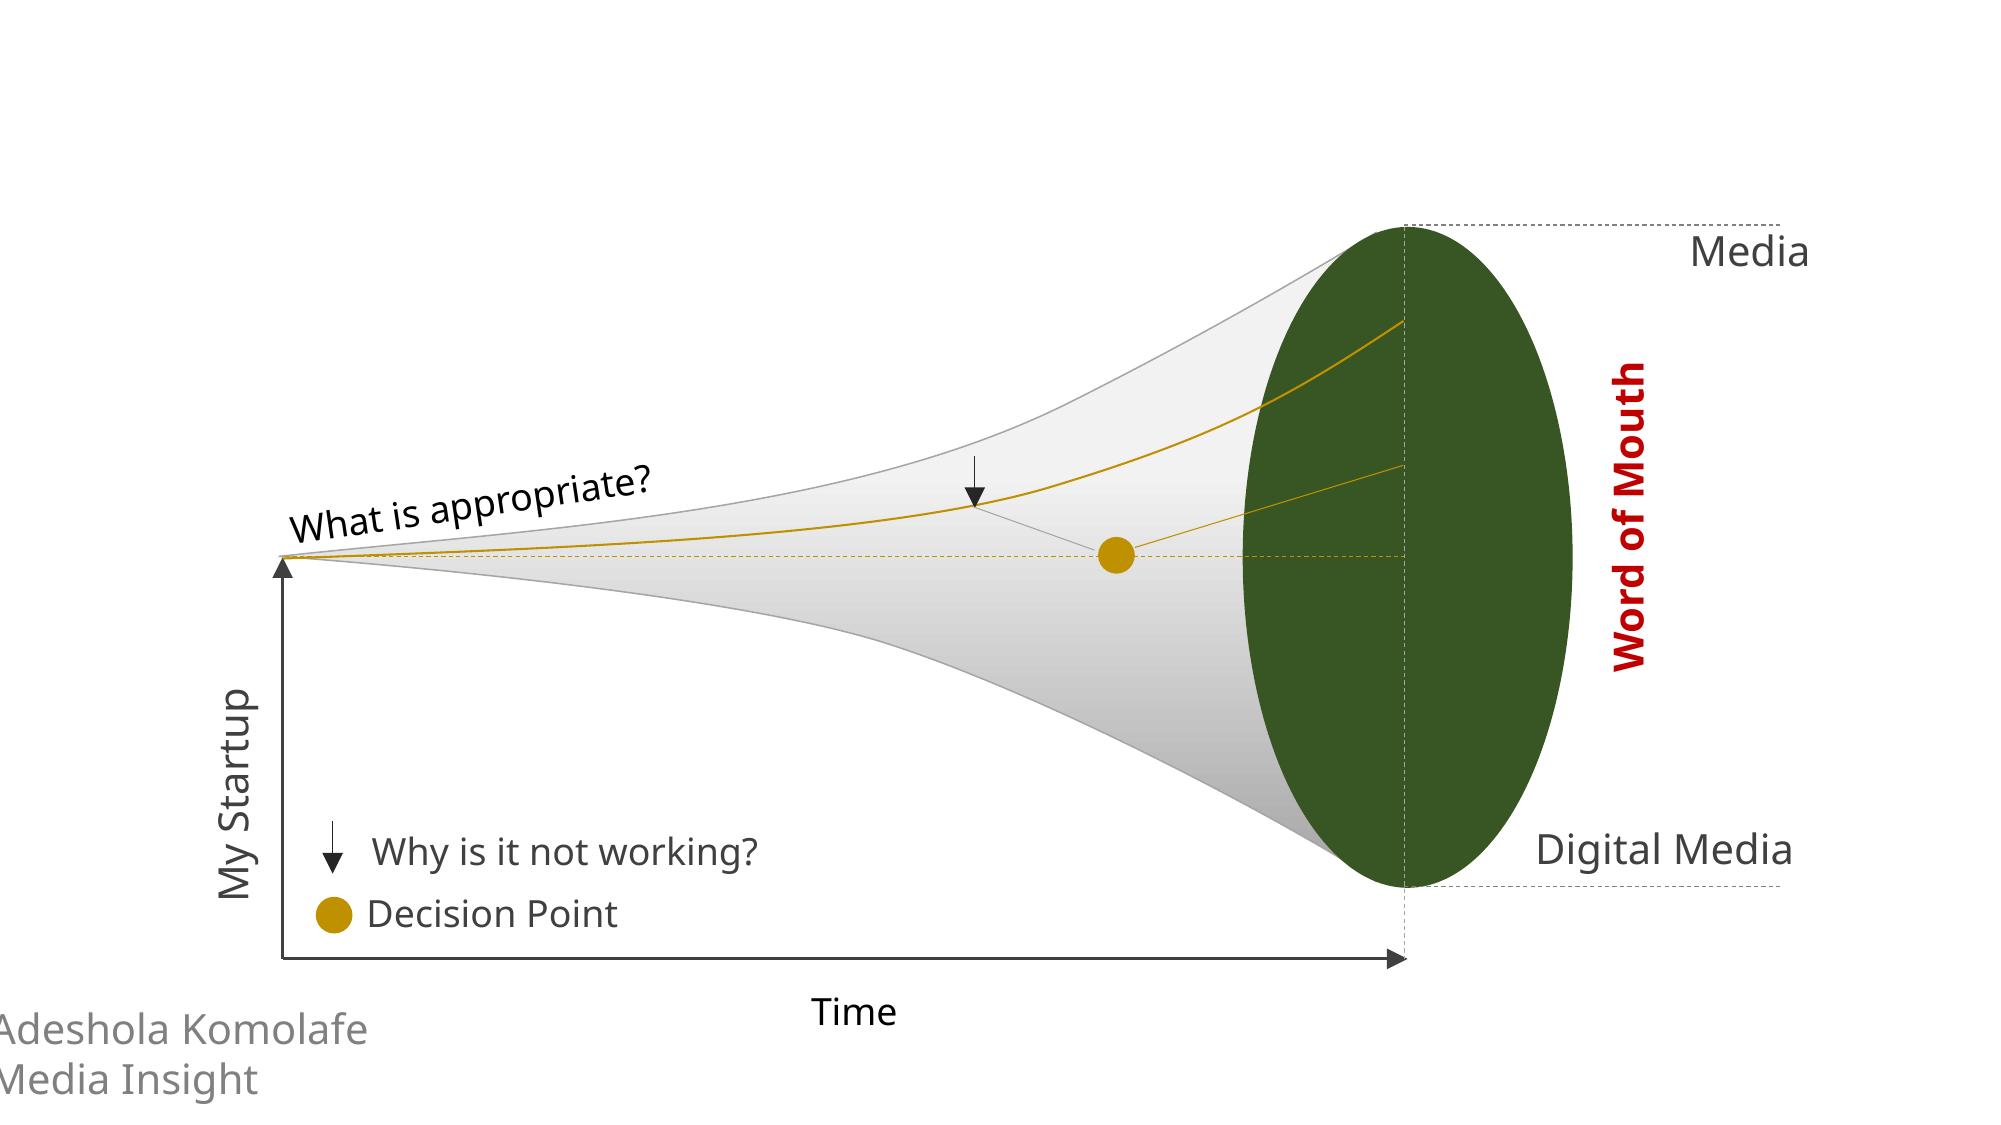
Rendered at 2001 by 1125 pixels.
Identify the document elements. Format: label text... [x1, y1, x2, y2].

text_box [199, 217, 1820, 1041]
text_box Adeshola Komolafe Media Insight [0, 995, 384, 1110]
